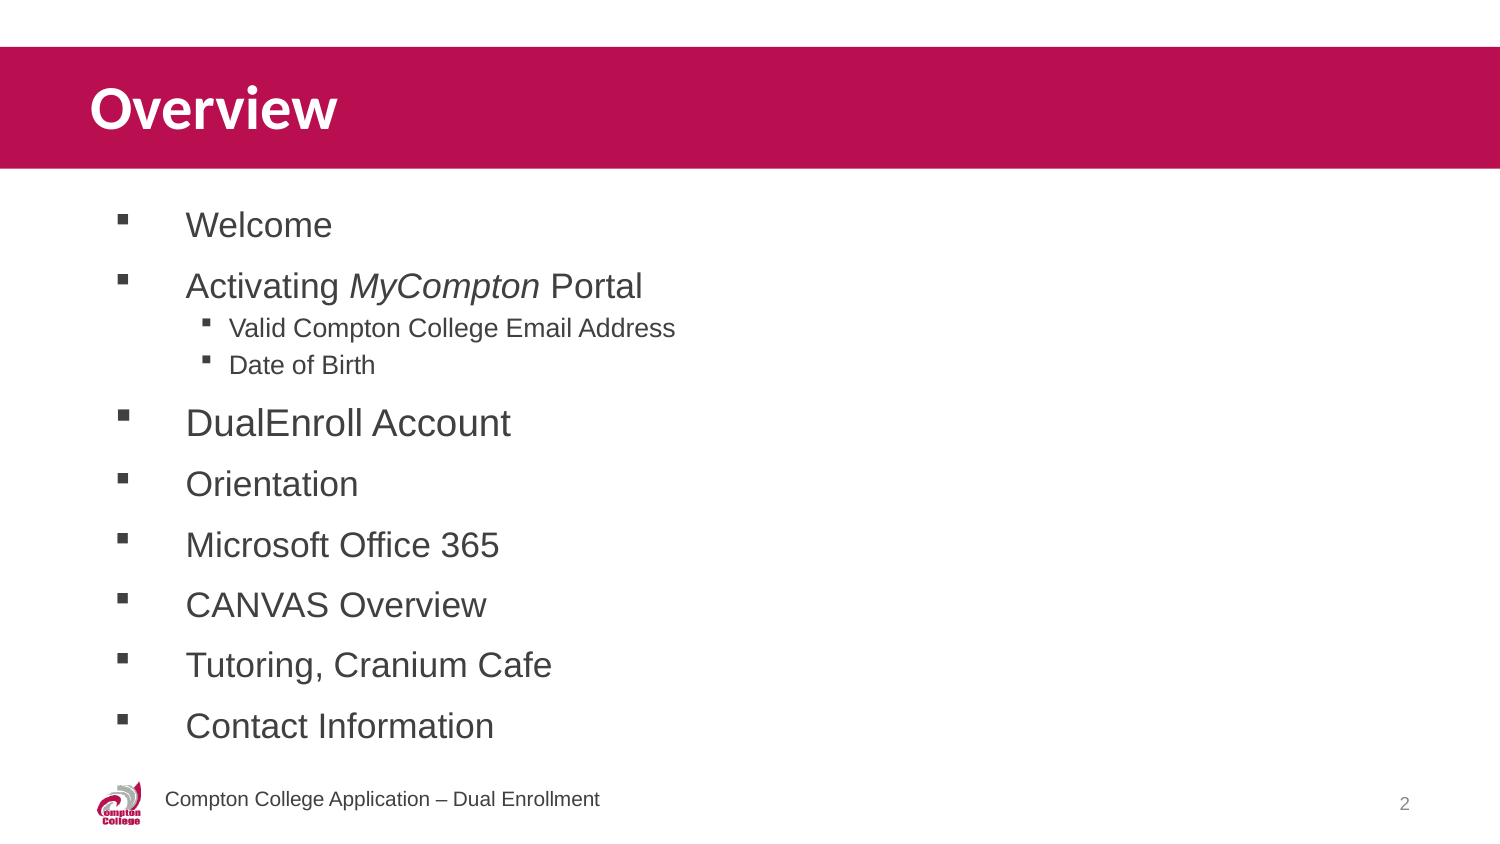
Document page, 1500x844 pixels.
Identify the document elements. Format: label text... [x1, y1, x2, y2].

picture [97, 781, 141, 825]
slide_number 2 [1074, 780, 1425, 825]
list Welcome Activating MyCompton Portal Valid Compton College Email Address Date of Birth DualEnroll Account Orientation Microsoft Office 365 CANVAS Overview Tutoring, Cranium Cafe Contact Information [75, 196, 1473, 754]
title Overview [75, 33, 1425, 175]
